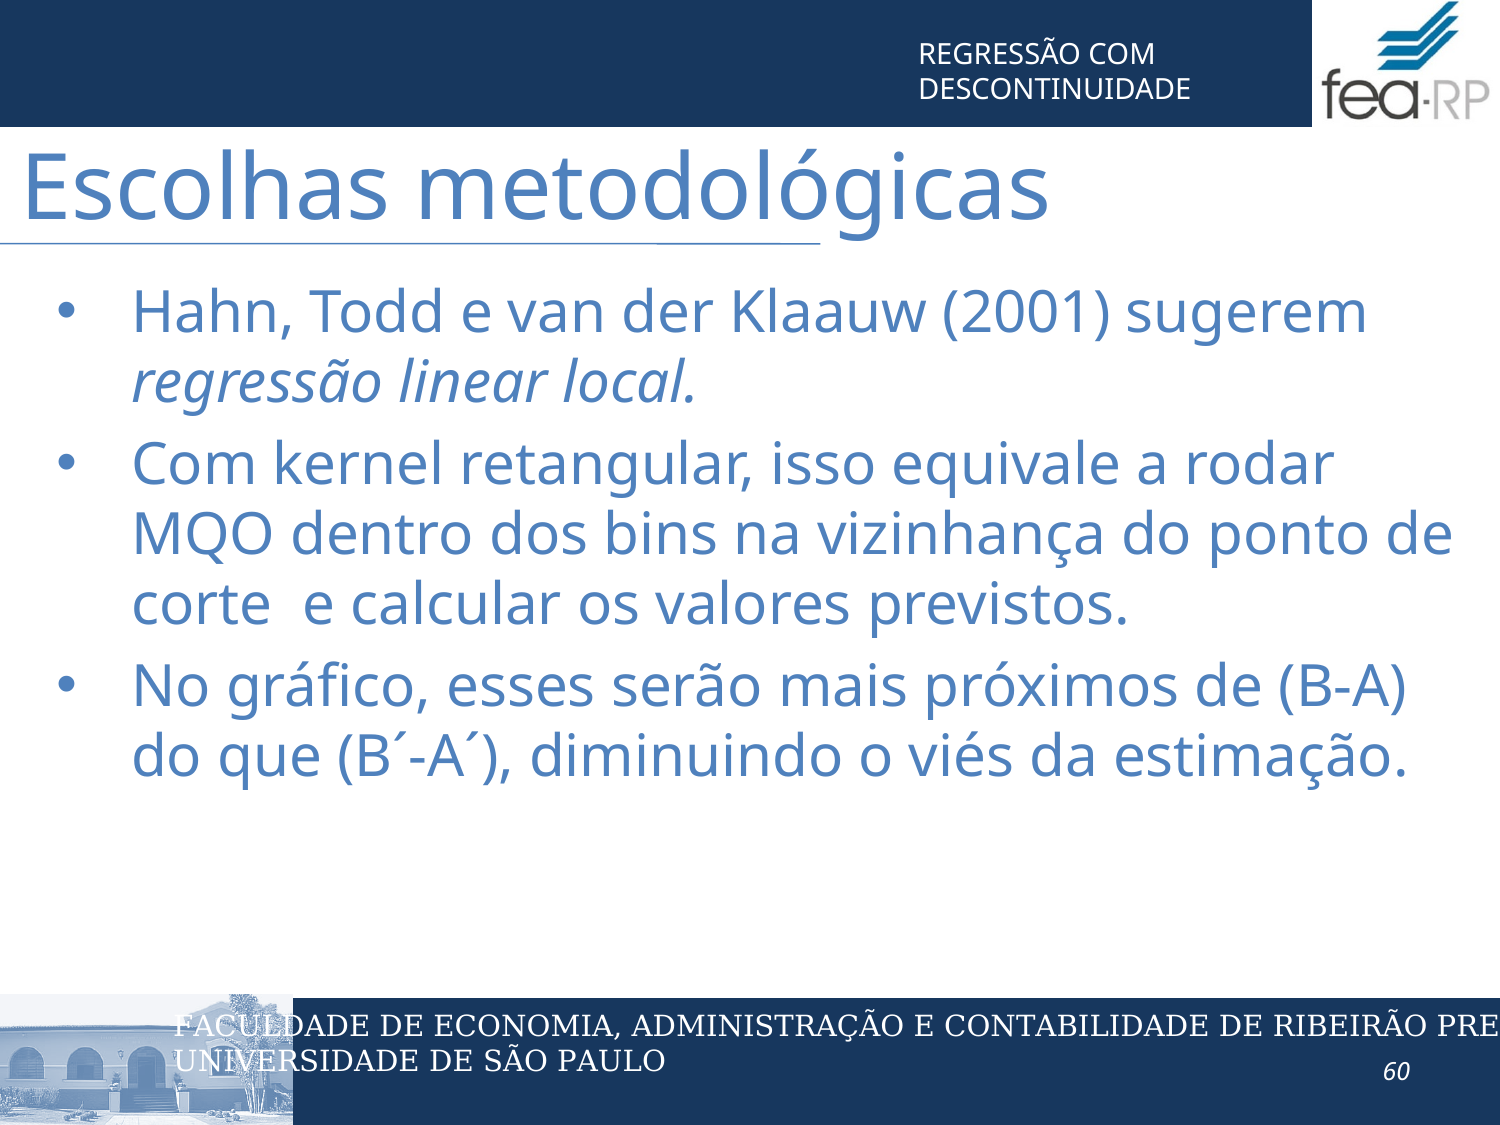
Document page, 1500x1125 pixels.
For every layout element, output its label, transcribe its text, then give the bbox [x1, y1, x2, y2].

text_box 60 [1074, 1042, 1425, 1103]
list Hahn, Todd e van der Klaauw (2001) sugerem regressão linear local. Com kernel retangular, isso equivale a rodar MQO dentro dos bins na vizinhança do ponto de corte e calcular os valores previstos. No gráfico, esses serão mais próximos de (B-A) do que (B´-A´), diminuindo o viés da estimação. [40, 266, 1471, 912]
picture [1312, 0, 1500, 127]
title Escolhas metodológicas [5, 113, 1356, 253]
